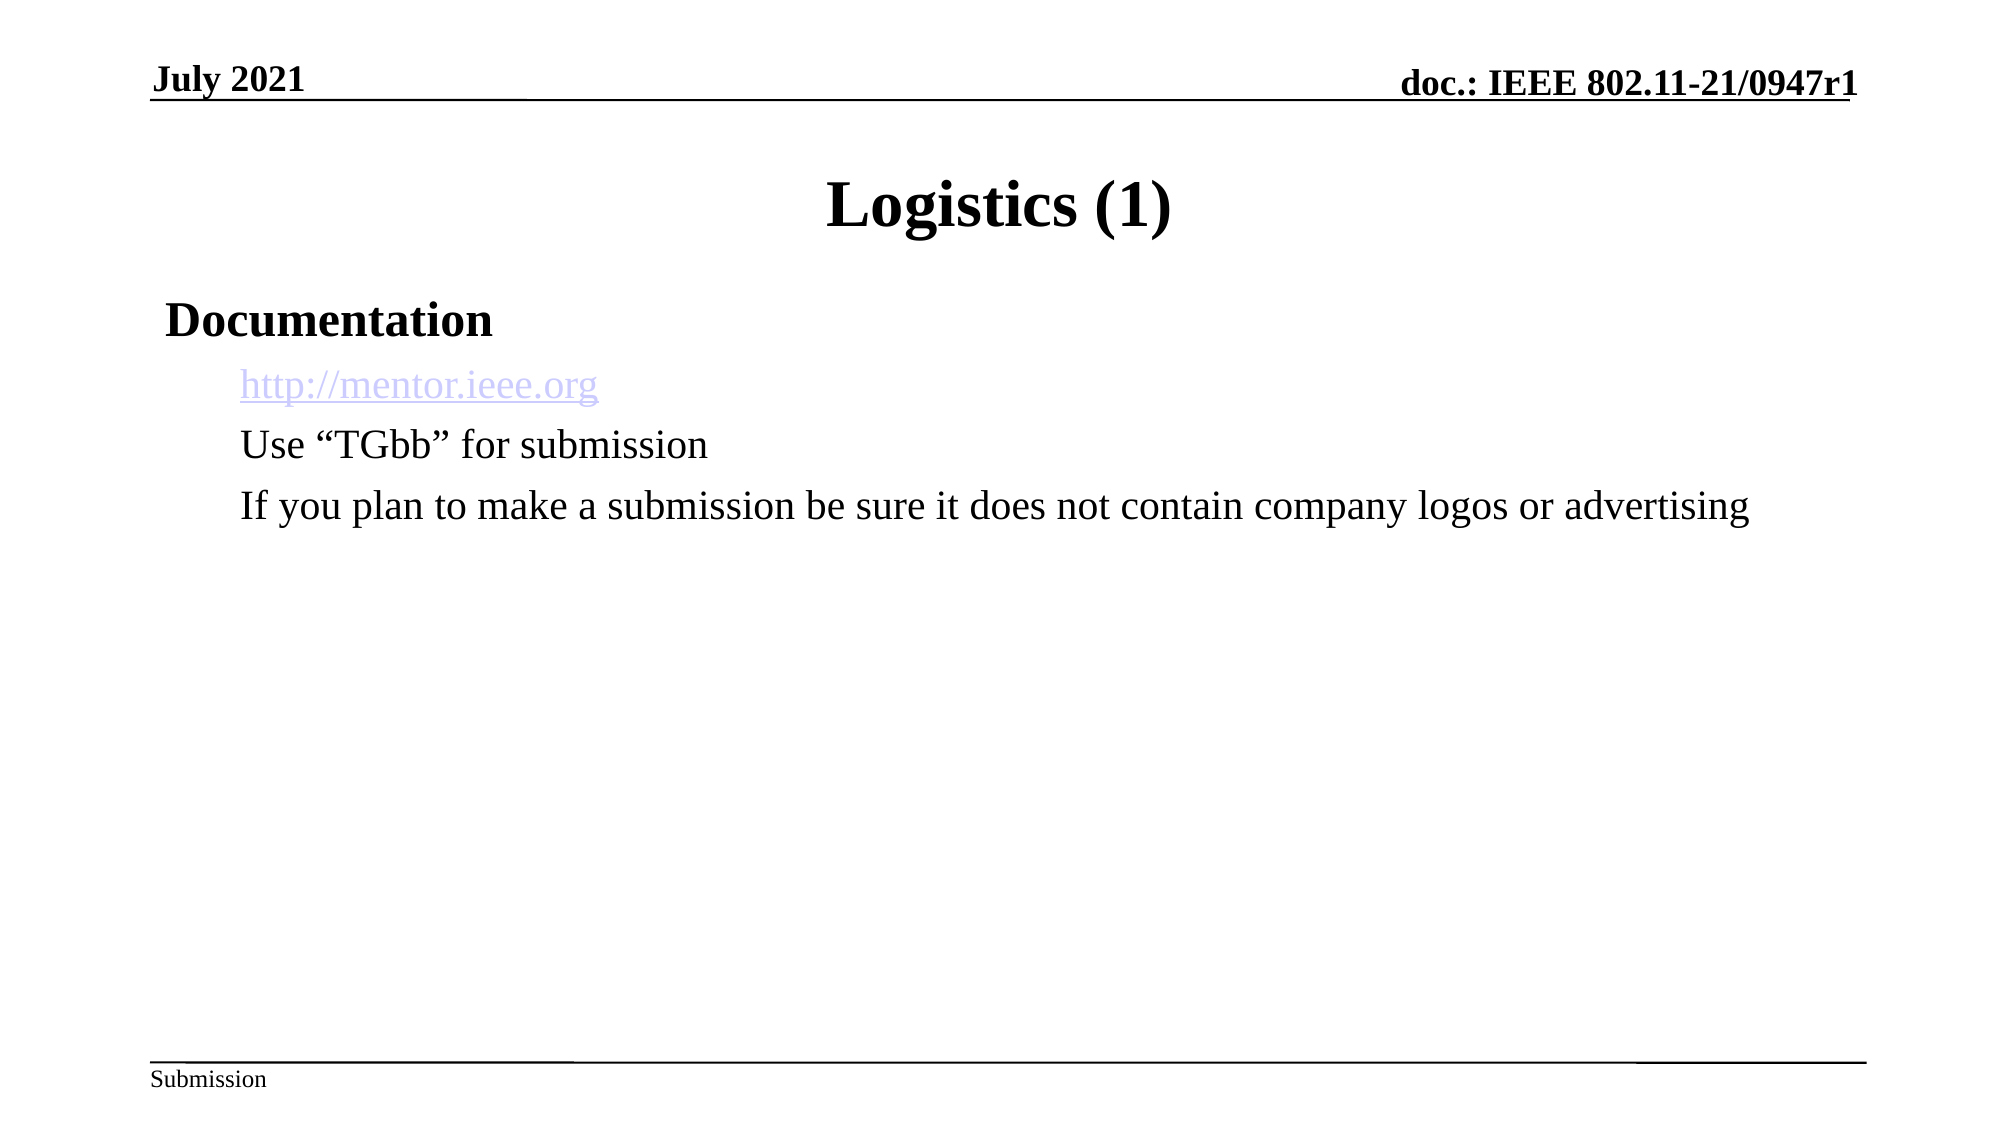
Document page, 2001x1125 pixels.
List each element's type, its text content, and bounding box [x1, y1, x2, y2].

title Logistics (1) [149, 112, 1850, 278]
list Documentation http://mentor.ieee.org Use “TGbb” for submission If you plan to make a submission be sure it does not contain company logos or advertising [149, 278, 1850, 954]
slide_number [152, 54, 563, 100]
